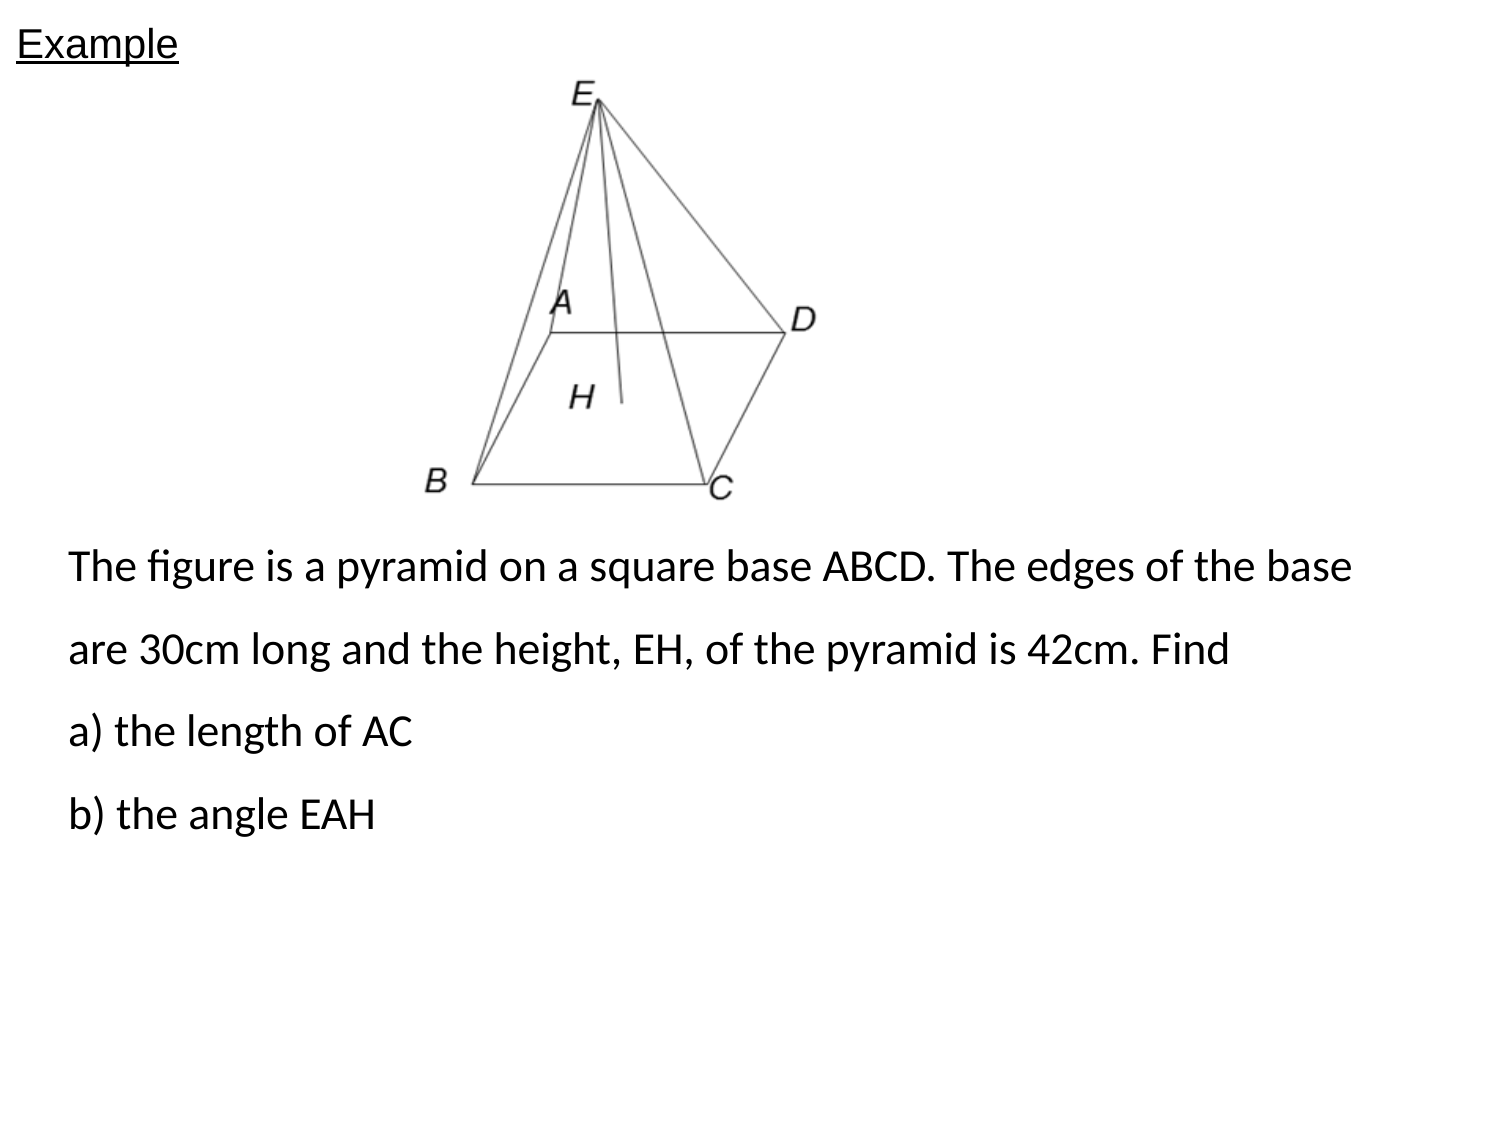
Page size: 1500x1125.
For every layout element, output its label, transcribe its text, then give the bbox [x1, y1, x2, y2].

text_box Example [1, 9, 332, 125]
picture [403, 65, 892, 548]
text_box The figure is a pyramid on a square base ABCD. The edges of the base are 30cm long and the height, EH, of the pyramid is 42cm. Find a) the length of AC b) the angle EAH [53, 500, 1376, 846]
